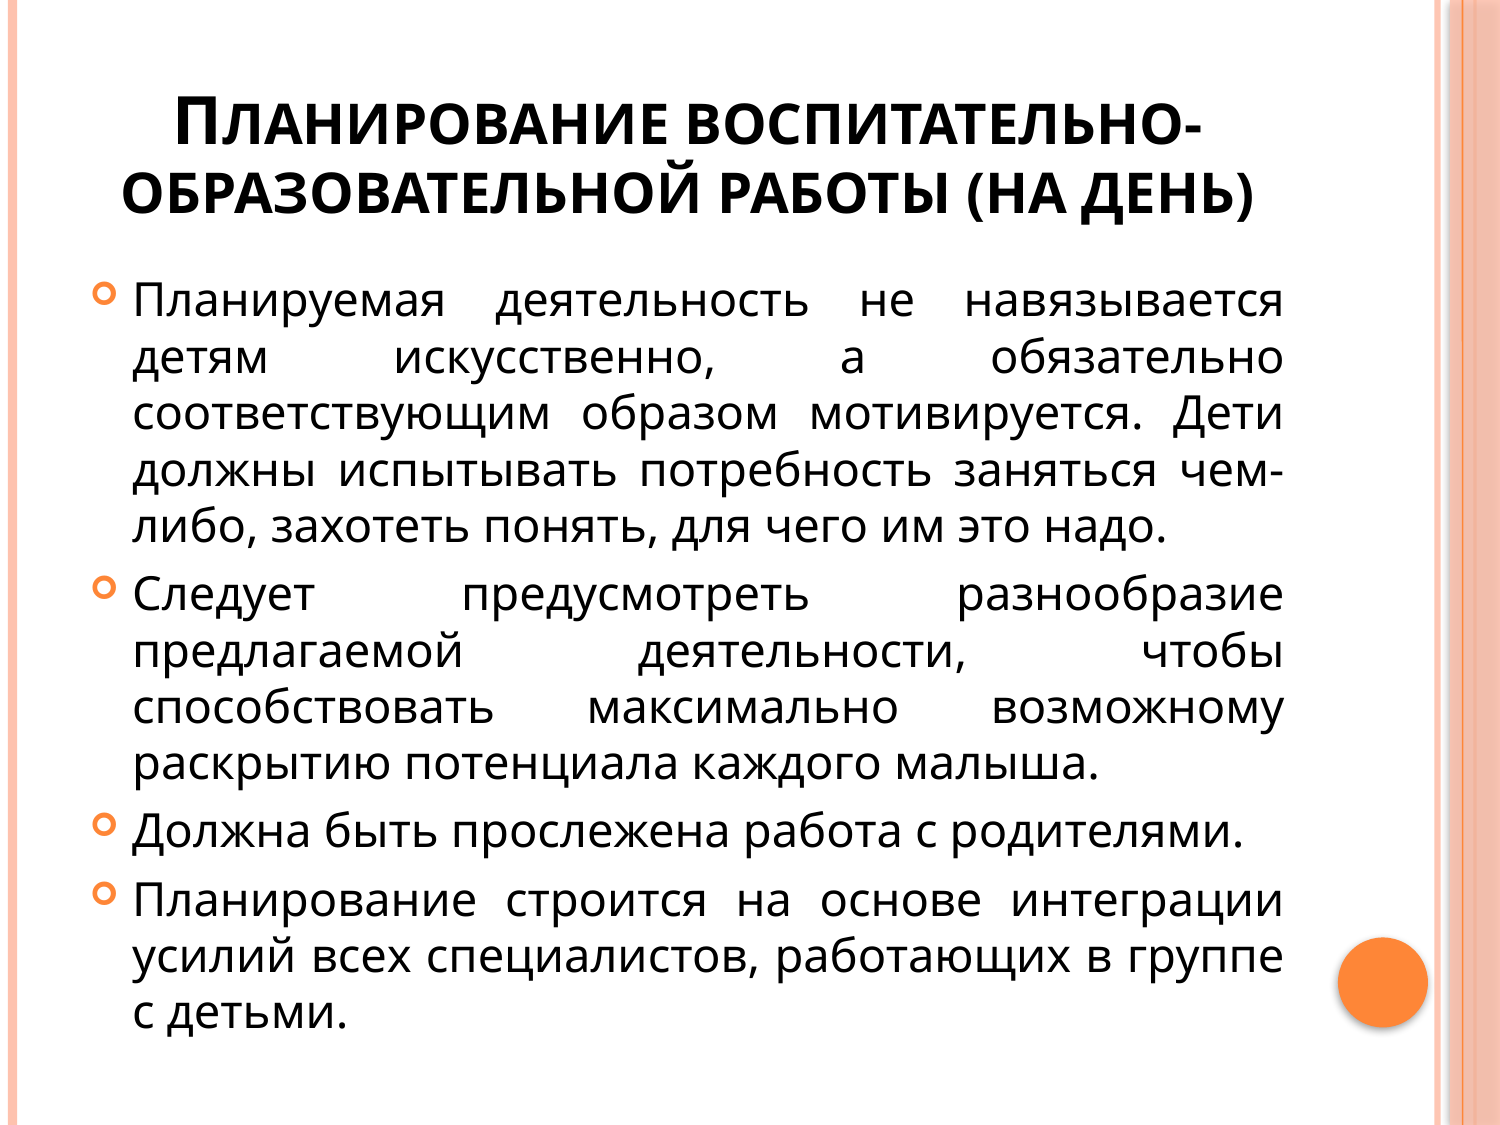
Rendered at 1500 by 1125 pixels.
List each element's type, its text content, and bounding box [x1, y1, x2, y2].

list Планируемая деятельность не навязывается детям искусственно, а обязательно соответствующим образом мотивируется. Дети должны испытывать потребность заняться чем-либо, захотеть понять, для чего им это надо. Следует предусмотреть разнообразие предлагаемой деятельности, чтобы способствовать максимально возможному раскрытию потенциала каждого малыша. Должна быть прослежена работа с родителями. Планирование строится на основе интеграции усилий всех специалистов, работающих в группе с детьми. [75, 262, 1300, 1062]
title ПЛАНИРОВАНИЕ ВОСПИТАТЕЛЬНО-ОБРАЗОВАТЕЛЬНОЙ РАБОТЫ (на день) [75, 45, 1300, 233]
